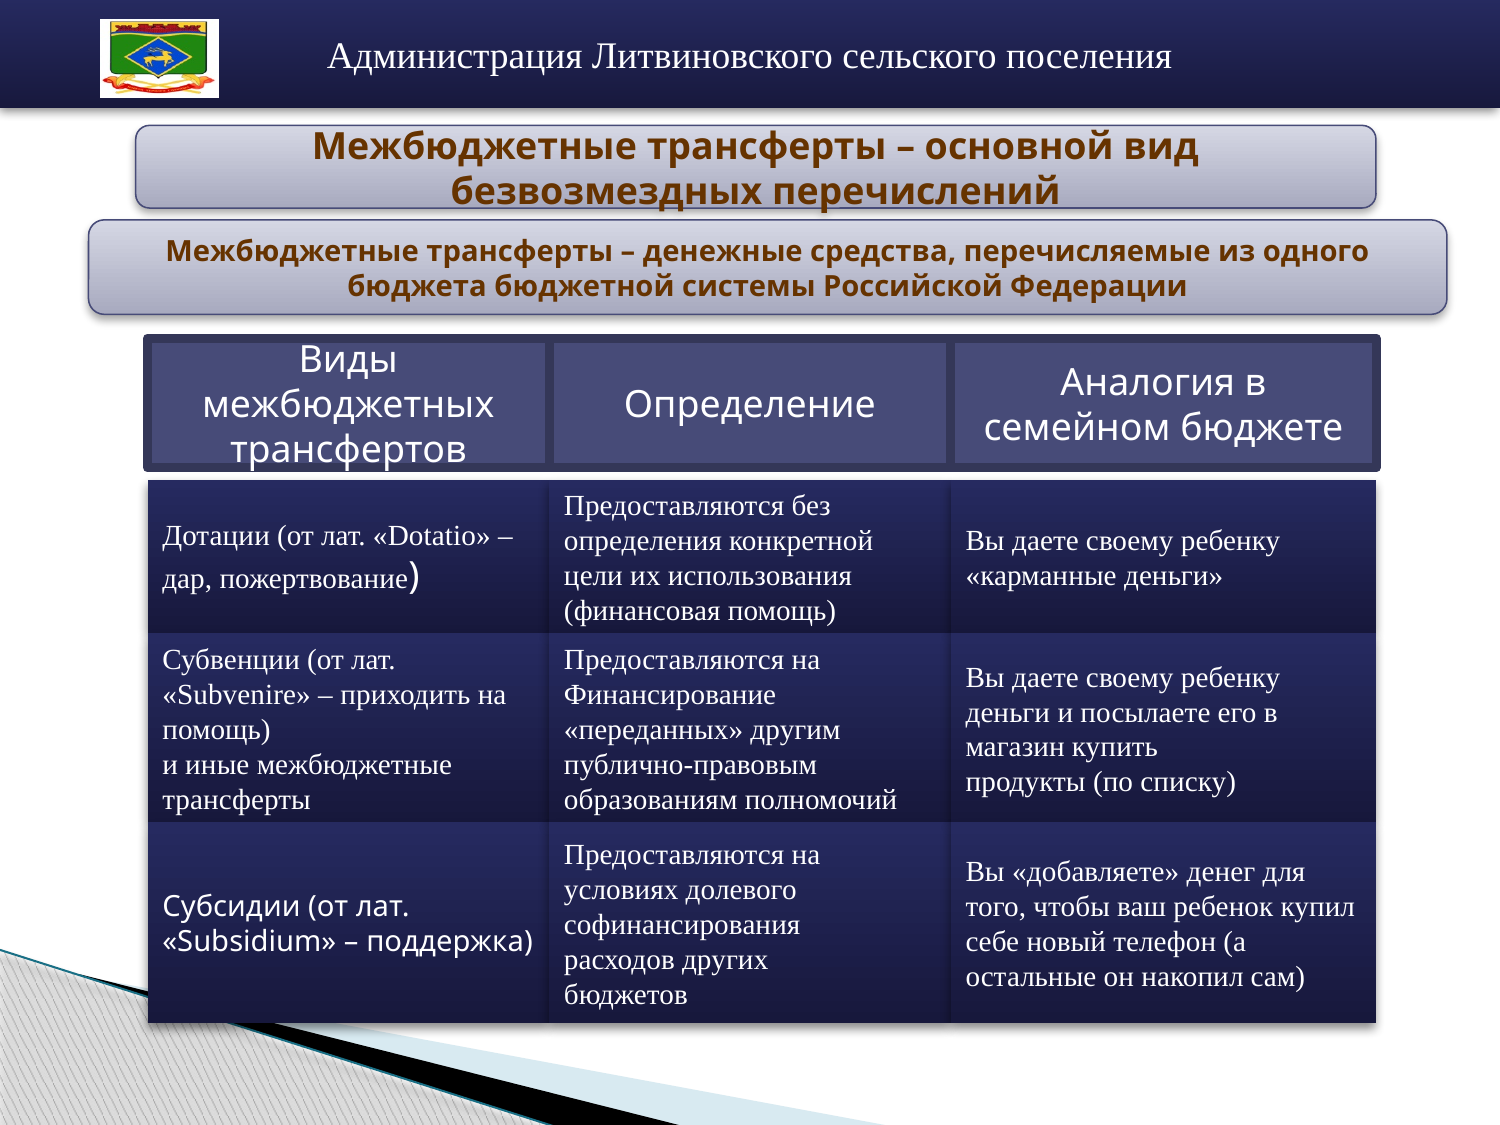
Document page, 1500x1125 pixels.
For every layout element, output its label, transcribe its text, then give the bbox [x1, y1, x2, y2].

text_box Аналогия в семейном бюджете [946, 334, 1381, 472]
text_box Виды межбюджетных трансфертов [143, 334, 546, 472]
text_box Субсидии (от лат. «Subsidium» – поддержка) [147, 822, 541, 1024]
text_box Предоставляются без определения конкретной цели их использования (финансовая помощь) [549, 479, 950, 632]
picture [100, 18, 219, 98]
text_box Межбюджетные трансферты – основной вид безвозмездных перечислений [134, 124, 1377, 209]
text_box Субвенции (от лат. «Subvenire» – приходить на помощь) и иные межбюджетные трансферты [147, 633, 541, 821]
text_box Вы «добавляете» денег для того, чтобы ваш ребенок купил себе новый телефон (а остальные он накопил сам) [950, 822, 1377, 1024]
text_box Администрация Литвиновского сельского поселения [0, 0, 1500, 108]
text_box Вы даете своему ребенку деньги и посылаете его в магазин купить продукты (по списку) [950, 633, 1377, 821]
text_box Определение [545, 334, 947, 472]
text_box Предоставляются на условиях долевого софинансирования расходов других бюджетов [549, 822, 943, 1024]
text_box Предоставляются на Финансирование «переданных» другим публично-правовым образованиям полномочий [549, 633, 943, 821]
text_box Межбюджетные трансферты – денежные средства, перечисляемые из одного бюджета бюджетной системы Российской Федерации [87, 219, 1448, 316]
text_box Дотации (от лат. «Dotatio» – дар, пожертвование) [147, 479, 548, 632]
text_box Вы даете своему ребенку «карманные деньги» [950, 479, 1377, 632]
